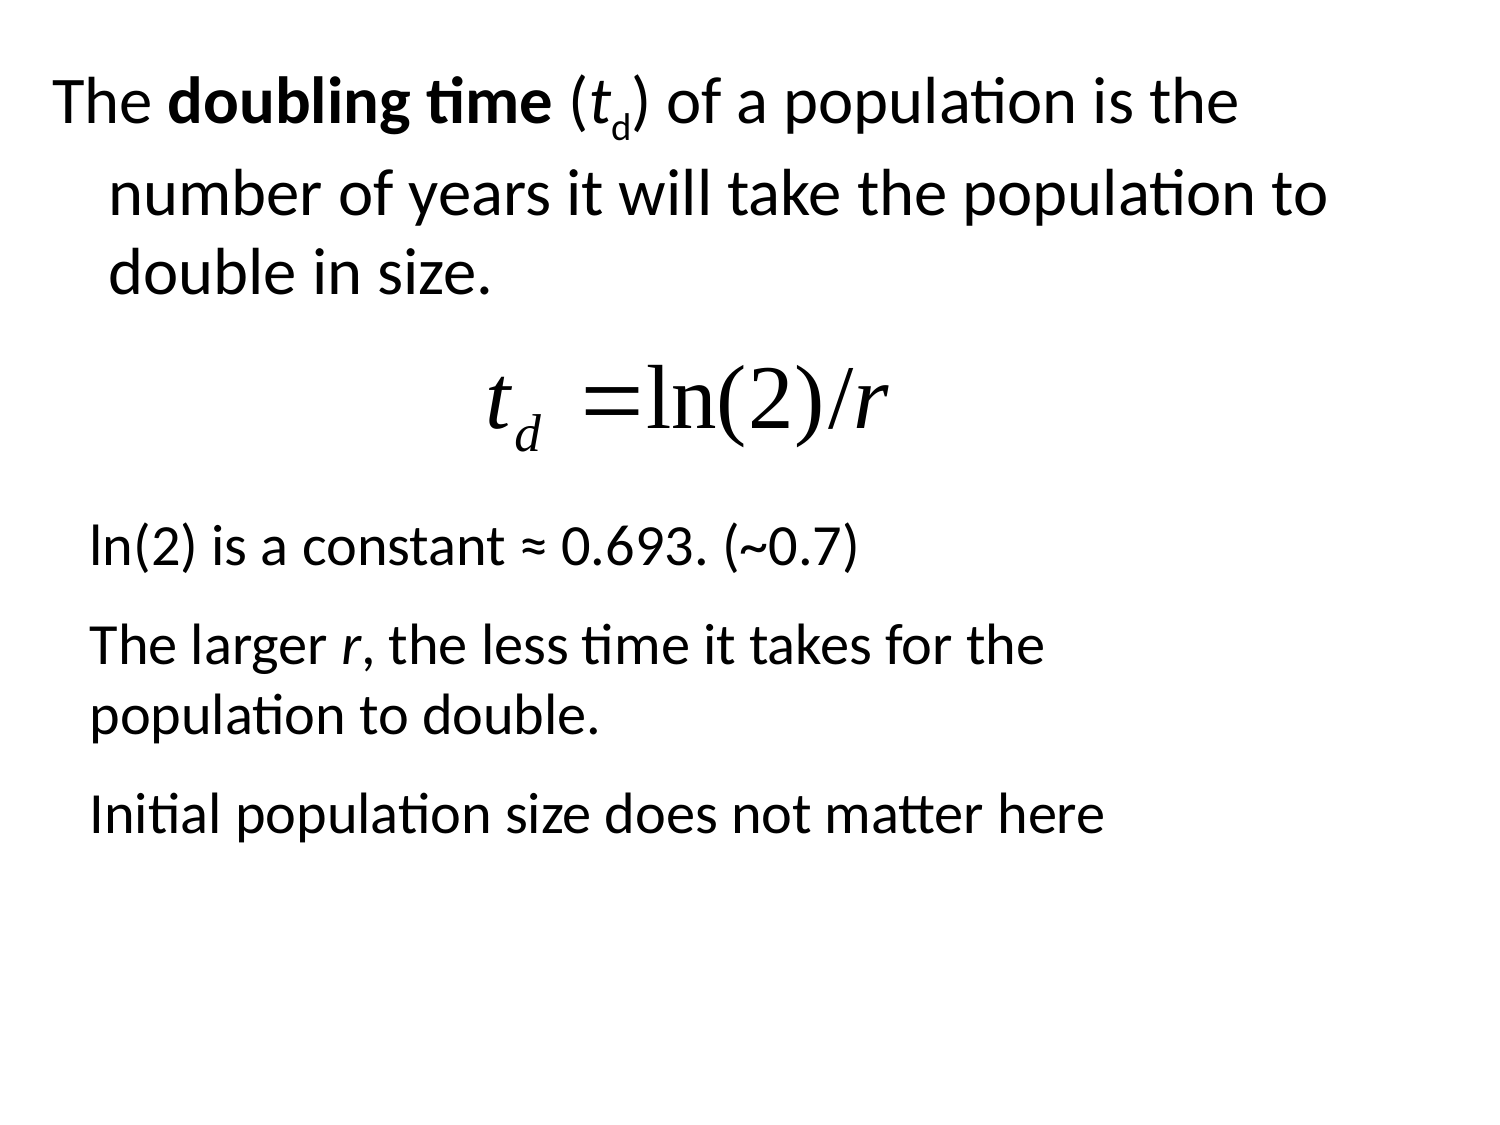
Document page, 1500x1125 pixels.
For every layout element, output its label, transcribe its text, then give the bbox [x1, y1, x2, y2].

text_box The doubling time (td) of a population is the number of years it will take the population to double in size. [37, 49, 1379, 338]
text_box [474, 337, 908, 475]
text_box ln(2) is a constant ≈ 0.693. (~0.7) The larger r, the less time it takes for the population to double. Initial population size does not matter here [74, 499, 1438, 853]
